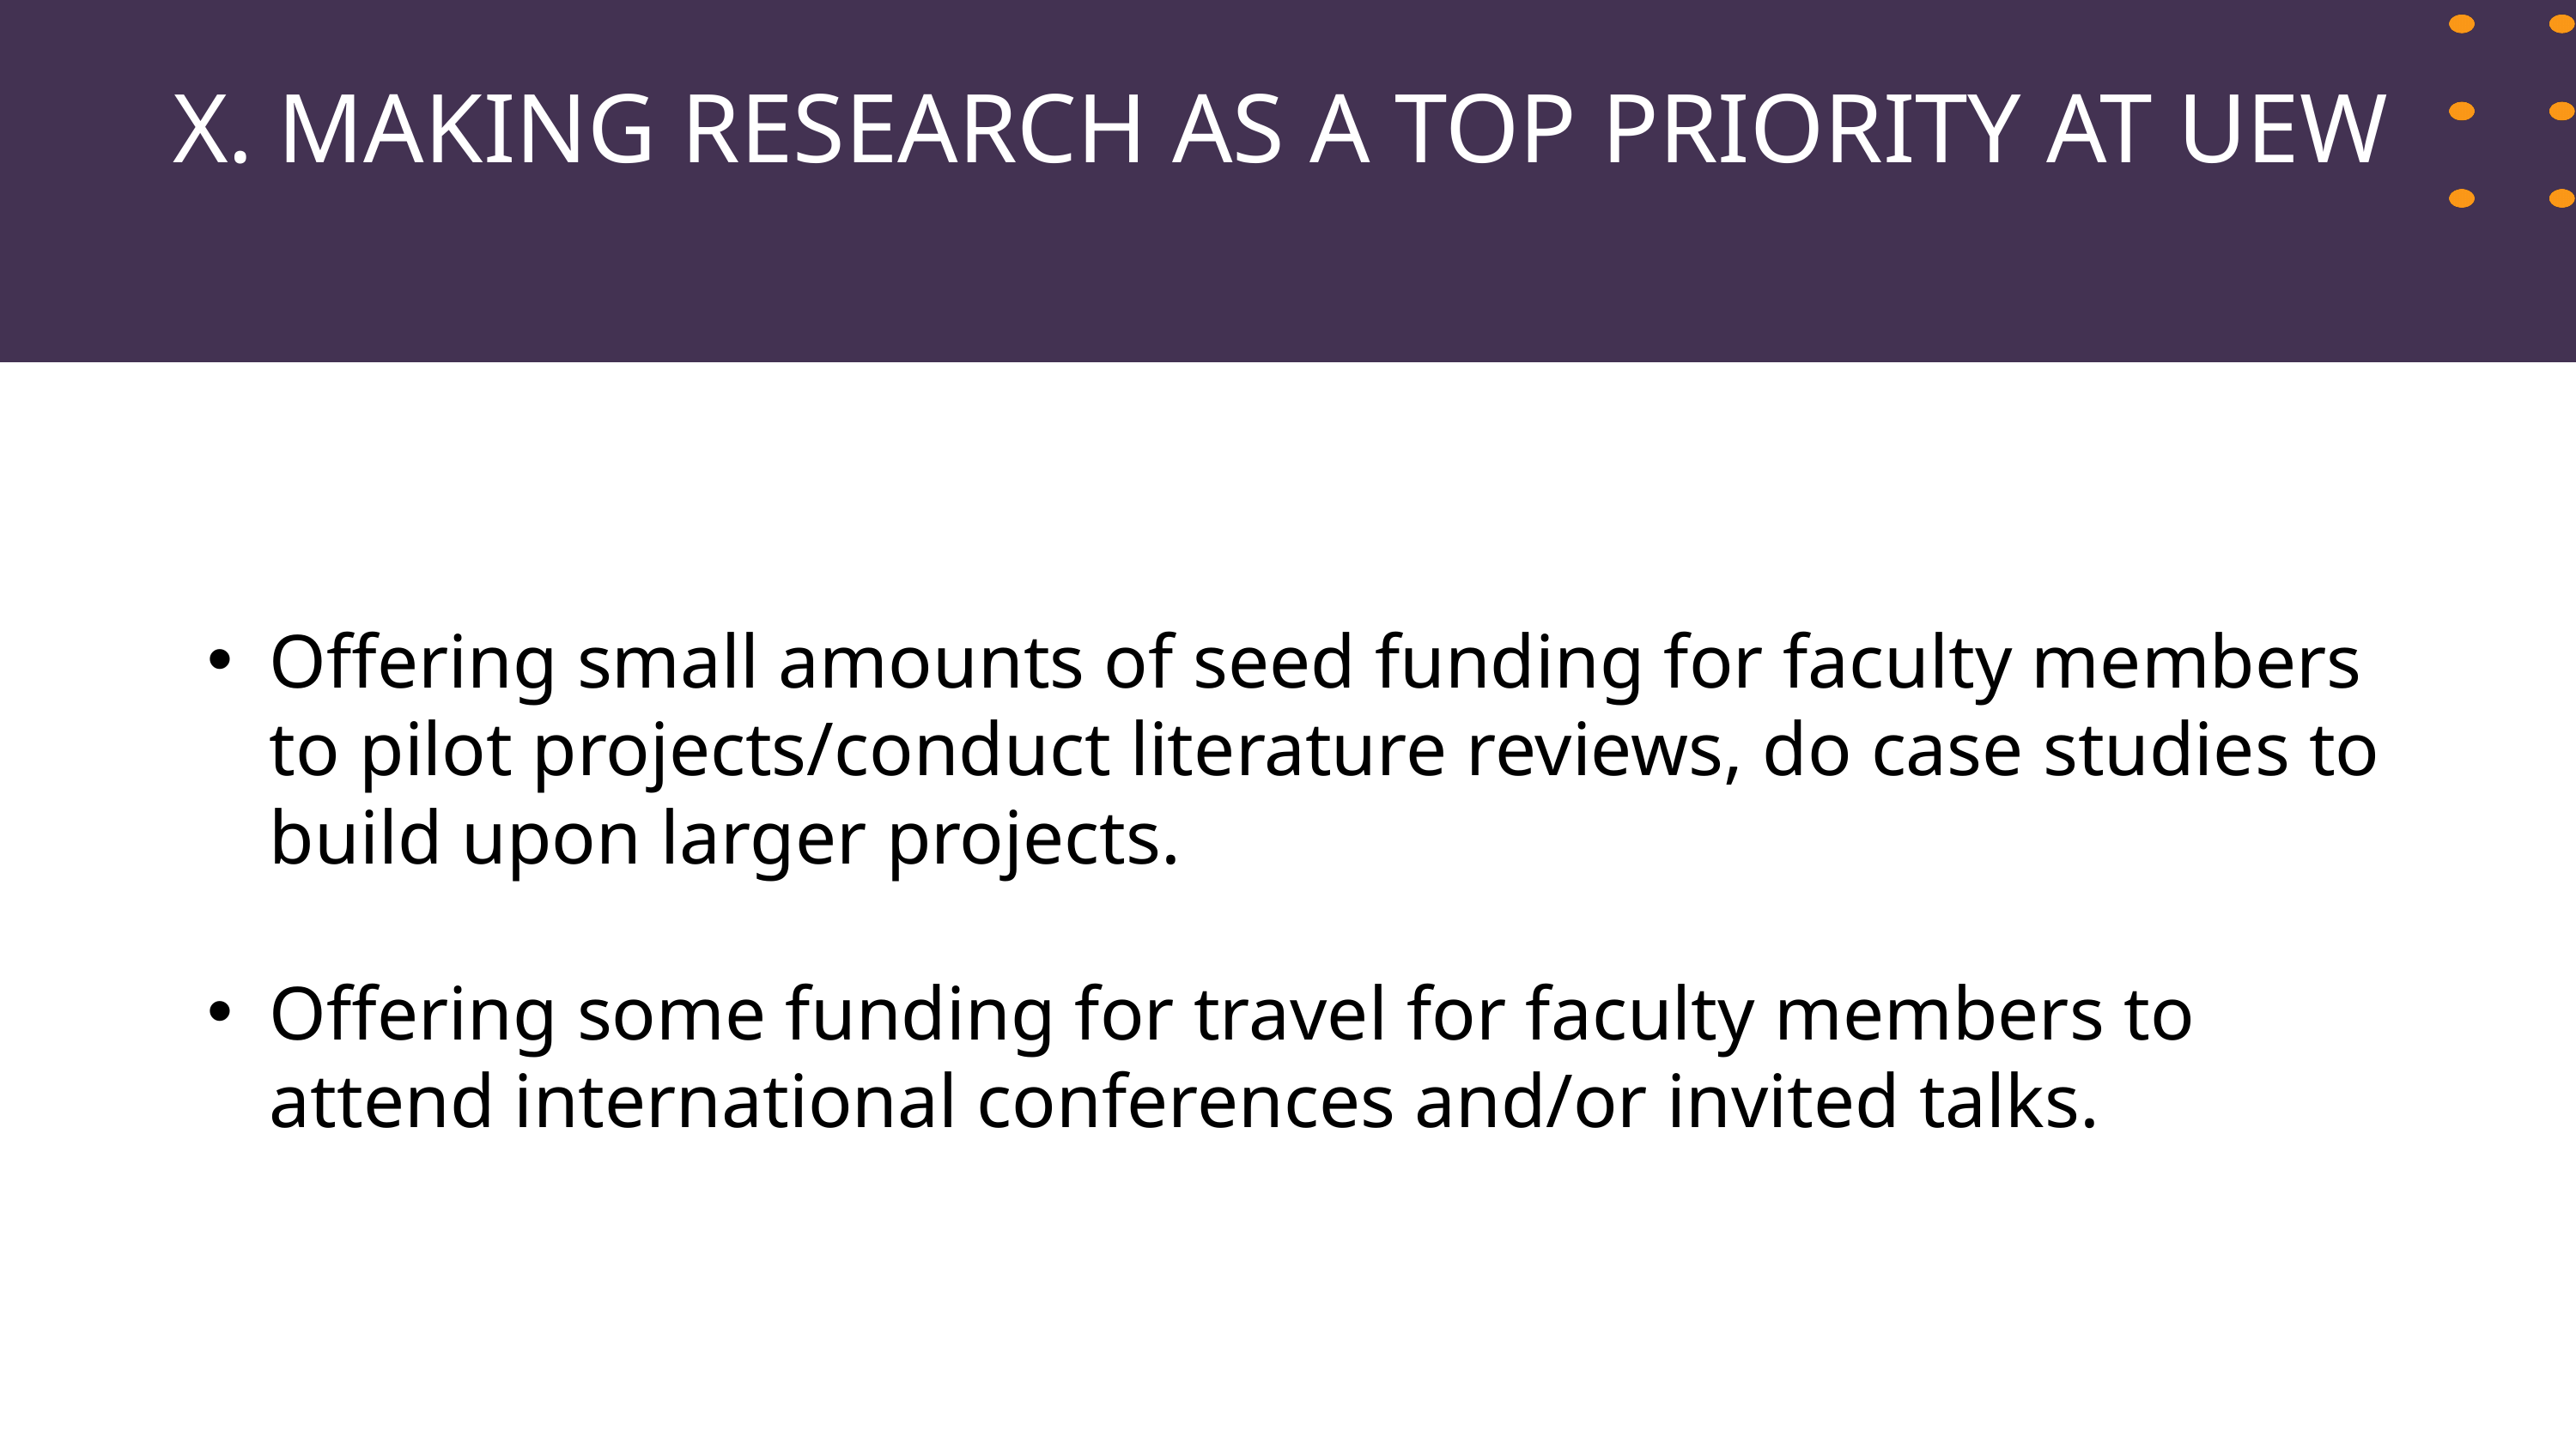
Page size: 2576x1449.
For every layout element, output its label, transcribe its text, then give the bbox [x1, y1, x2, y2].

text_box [0, 0, 2576, 363]
text_box Offering small amounts of seed funding for faculty members to pilot projects/conduct literature reviews, do case studies to build upon larger projects. Offering some funding for travel for faculty members to attend international conferences and/or invited talks. [144, 438, 2418, 1231]
